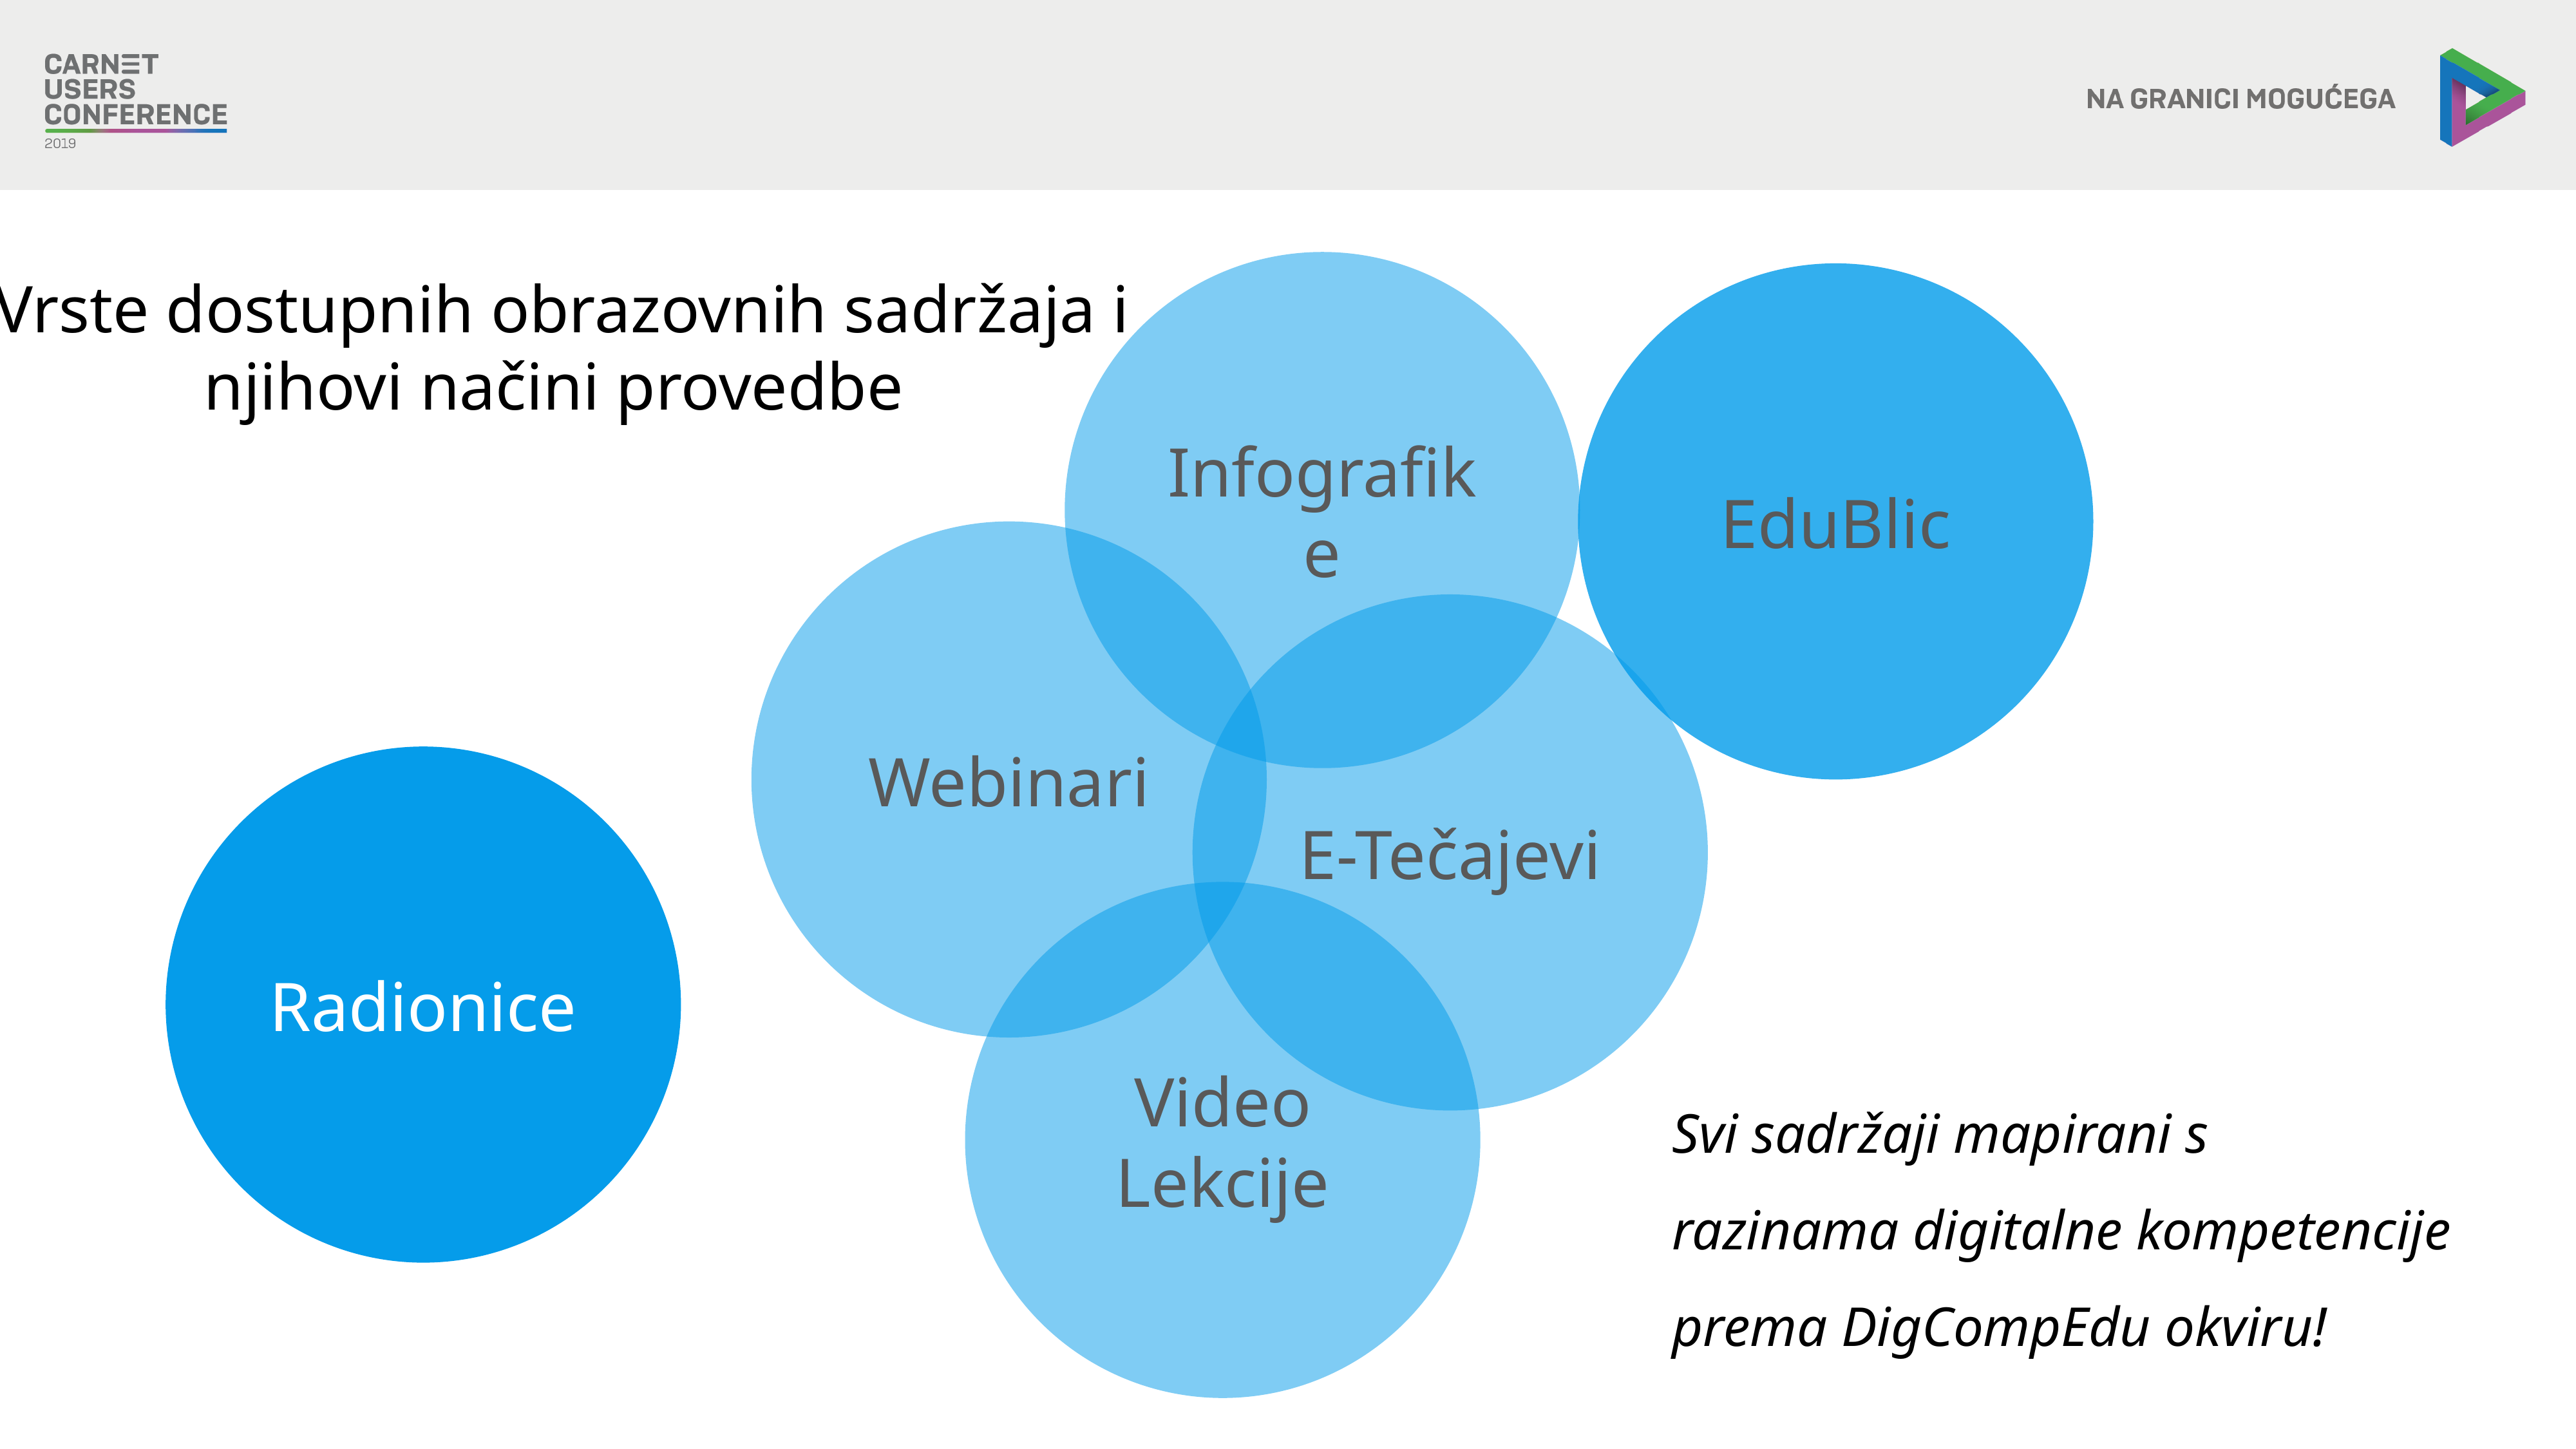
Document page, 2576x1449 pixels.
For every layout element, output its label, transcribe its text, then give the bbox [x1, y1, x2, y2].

text_box Vrste dostupnih obrazovnih sadržaja i njihovi načini provedbe [0, 263, 1206, 428]
text_box Infografike [1063, 251, 1580, 770]
text_box Radionice [164, 745, 683, 1264]
text_box EduBlic [1577, 261, 2095, 781]
picture [0, 0, 2576, 190]
text_box Video Lekcije [963, 880, 1482, 1399]
text_box E-Tečajevi [1248, 617, 1710, 1110]
text_box Webinari [750, 520, 1269, 1038]
text_box Svi sadržaji mapirani s razinama digitalne kompetencije prema DigCompEdu okviru! [1664, 1059, 2459, 1445]
